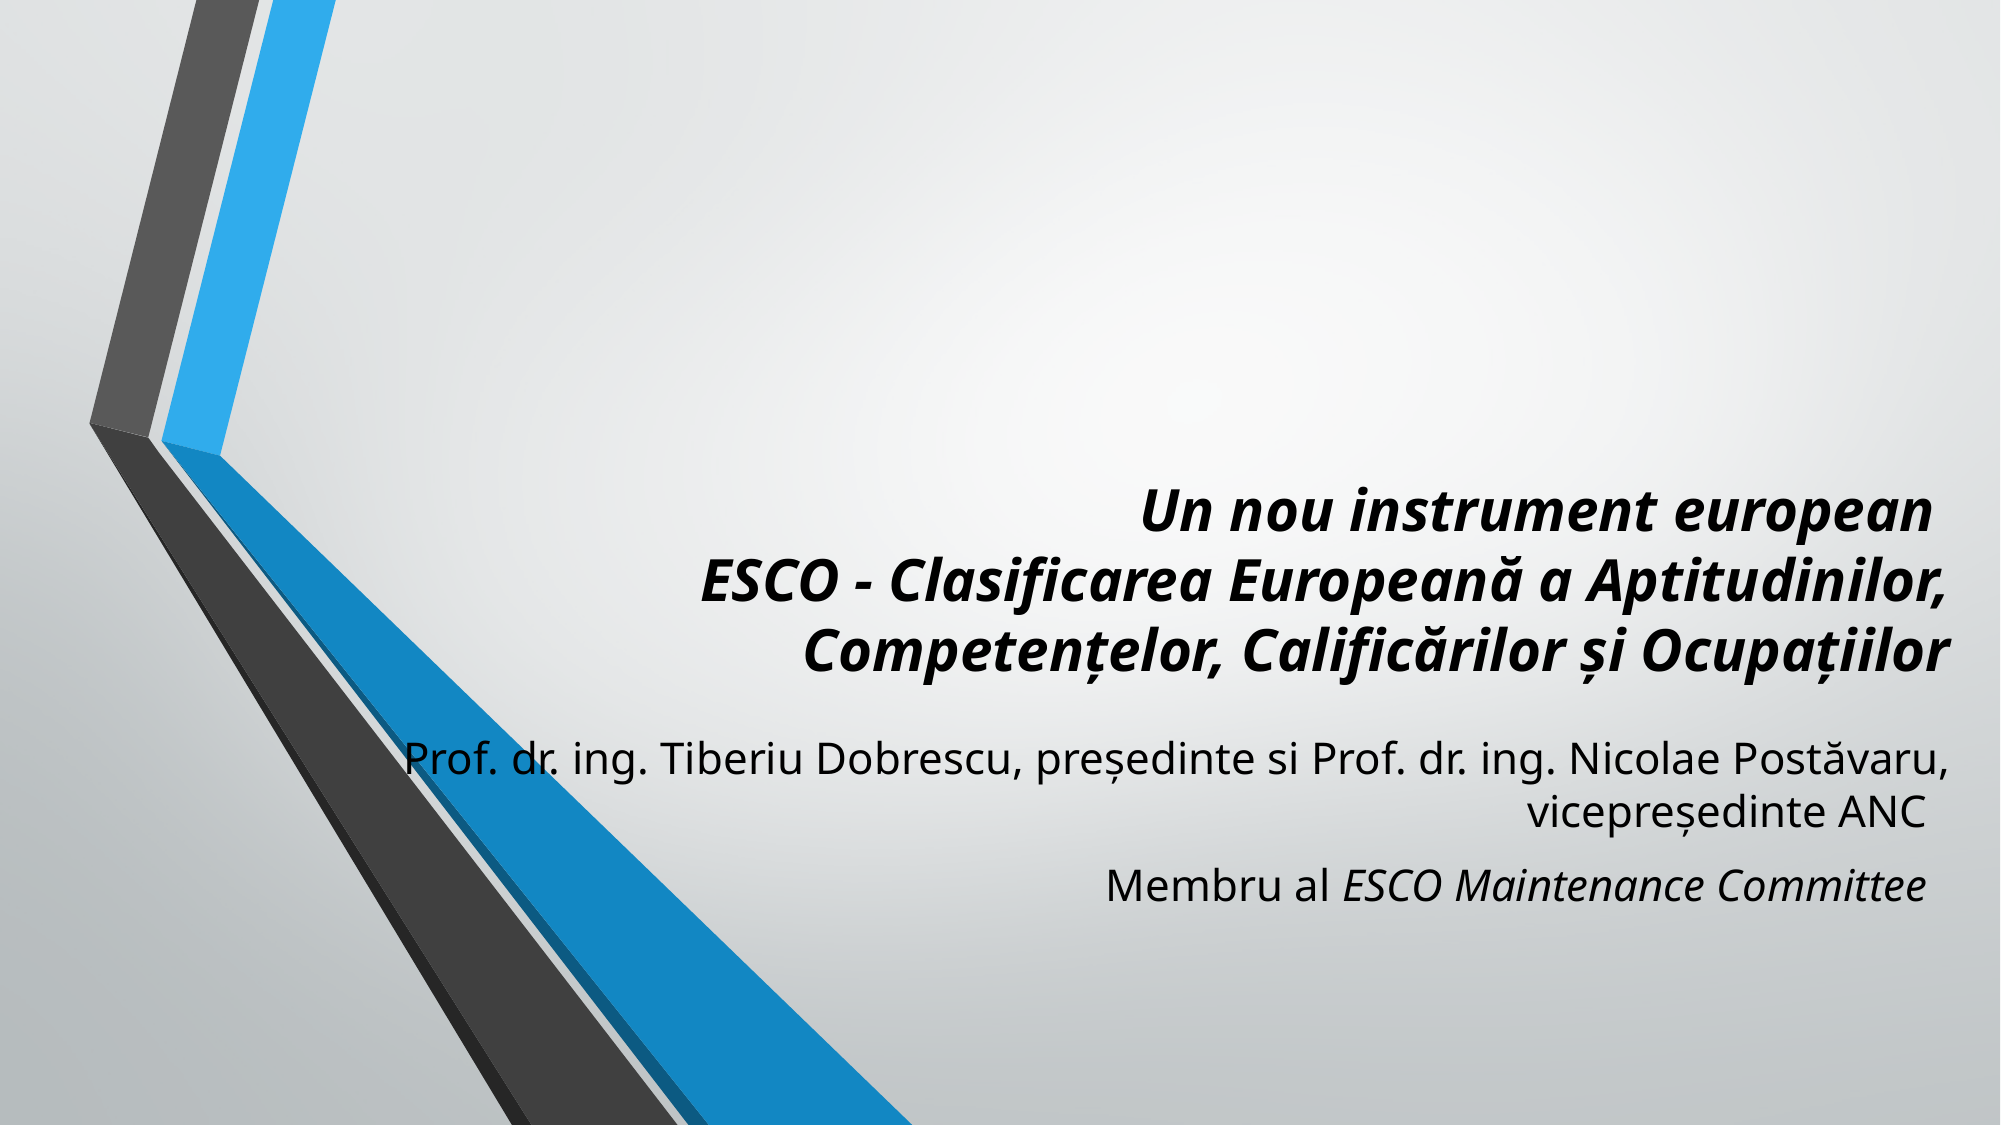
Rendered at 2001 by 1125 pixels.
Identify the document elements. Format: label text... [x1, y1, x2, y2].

subtitle Prof. dr. ing. Tiberiu Dobrescu, președinte si Prof. dr. ing. Nicolae Postăvaru, vicepreședinte ANC Membru al ESCO Maintenance Committee [110, 723, 1966, 1052]
title Un nou instrument european ESCO - Clasificarea Europeană a Aptitudinilor, Competențelor, Calificărilor și Ocupațiilor [351, 48, 1966, 691]
